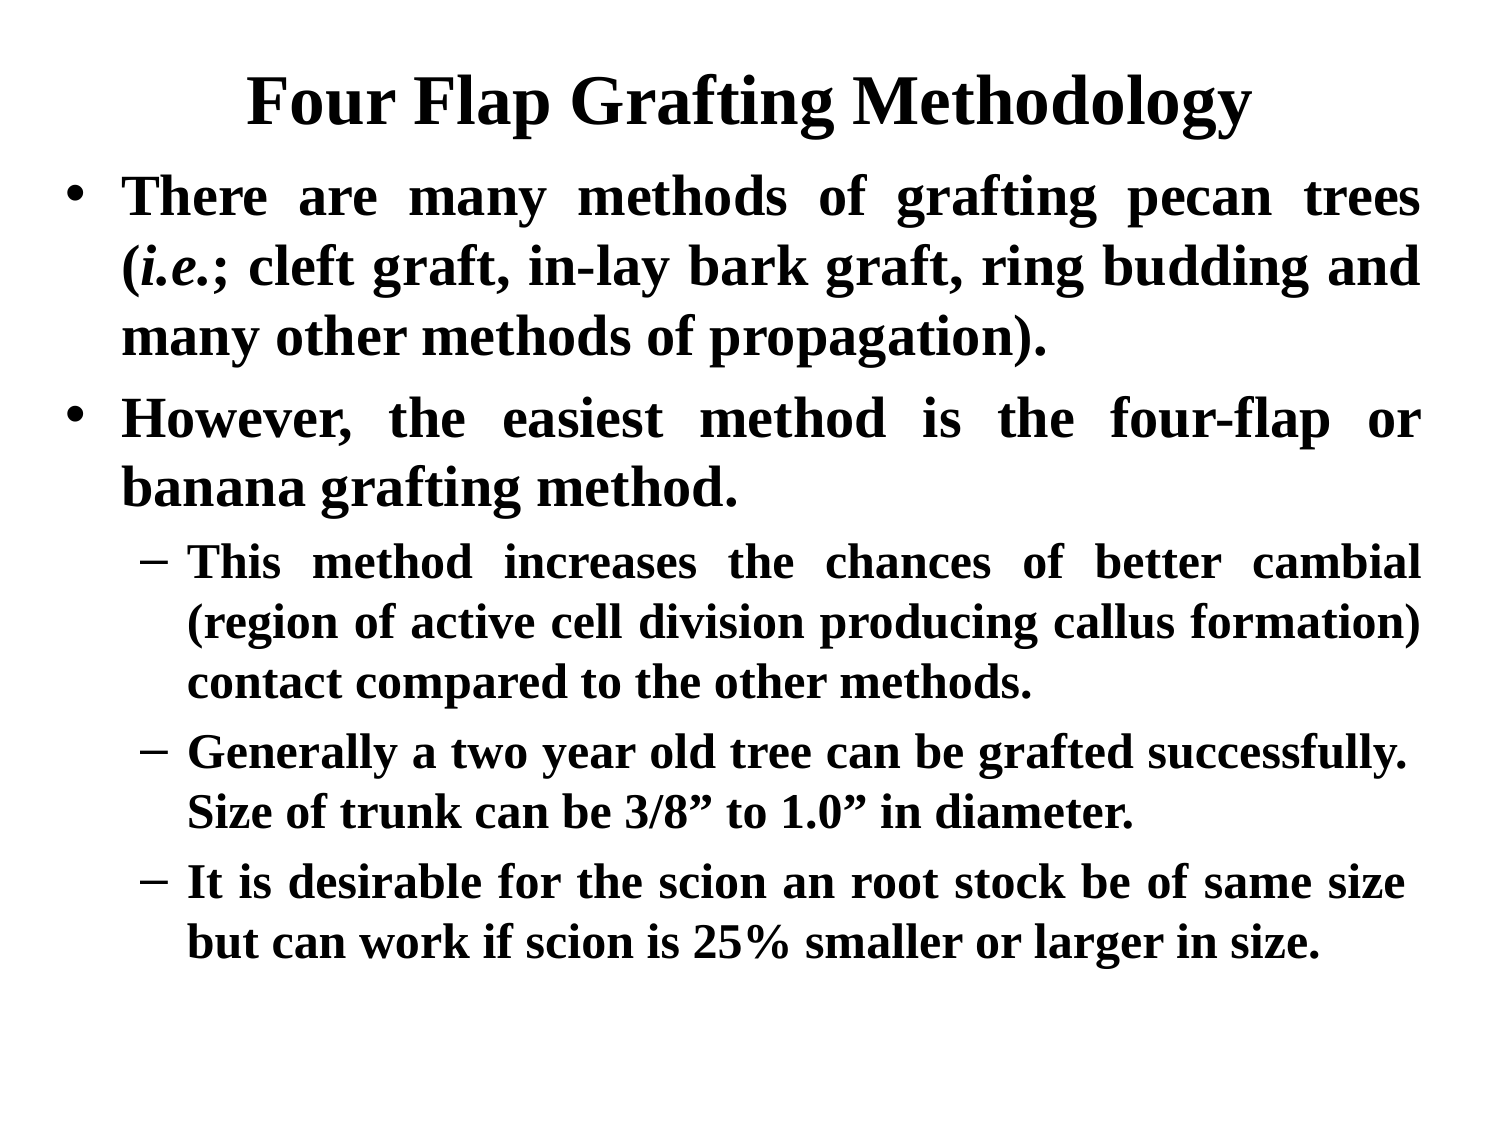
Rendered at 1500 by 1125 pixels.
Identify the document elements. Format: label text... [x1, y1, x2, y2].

list There are many methods of grafting pecan trees (i.e.; cleft graft, in-lay bark graft, ring budding and many other methods of propagation). However, the easiest method is the four-flap or banana grafting method. This method increases the chances of better cambial (region of active cell division producing callus formation) contact compared to the other methods. Generally a two year old tree can be grafted successfully. Size of trunk can be 3/8” to 1.0” in diameter. It is desirable for the scion an root stock be of same size but can work if scion is 25% smaller or larger in size. [50, 149, 1438, 1075]
title Four Flap Grafting Methodology [75, 45, 1425, 149]
